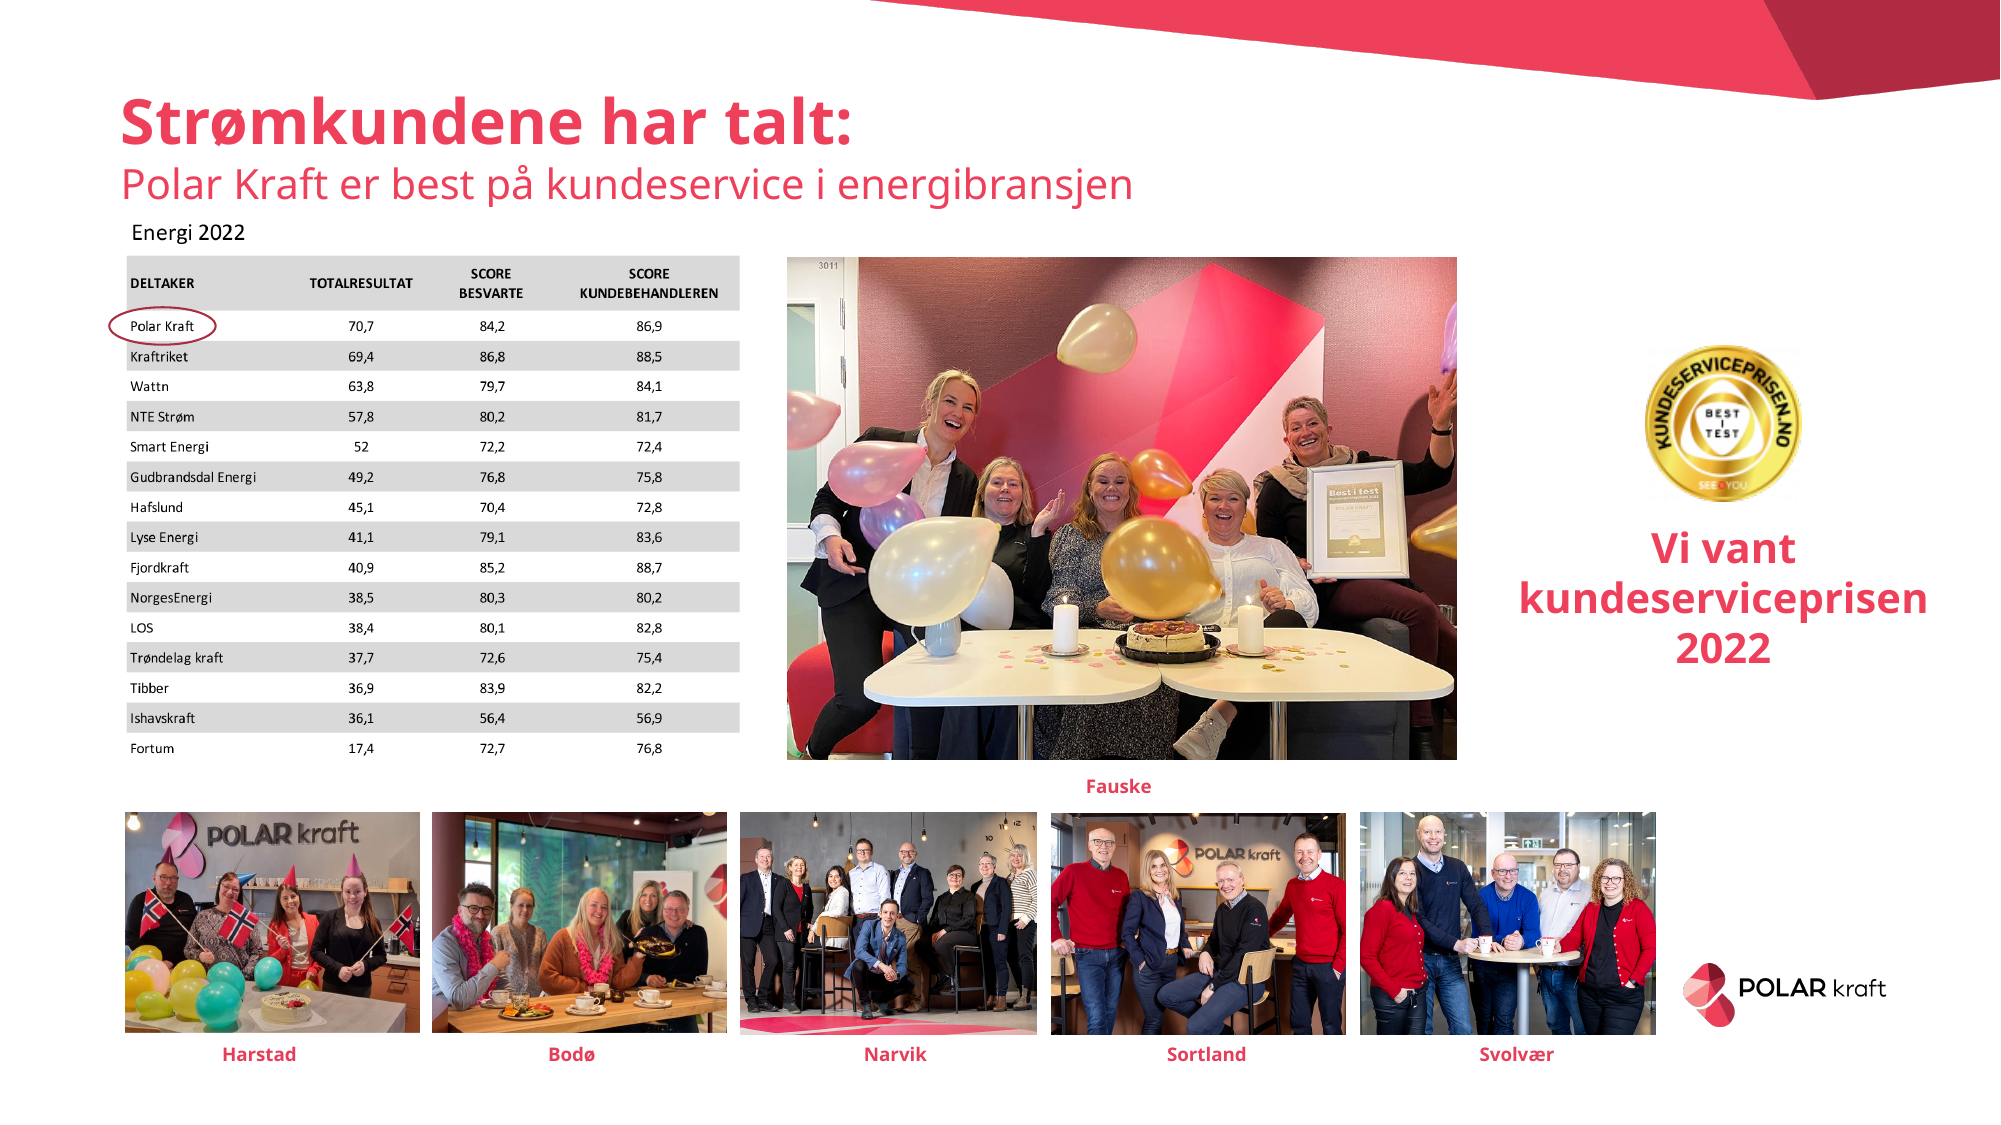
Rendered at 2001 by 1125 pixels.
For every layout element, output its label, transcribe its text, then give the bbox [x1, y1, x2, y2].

text_box Narvik [849, 1035, 942, 1073]
picture [1682, 963, 1887, 1027]
picture [117, 207, 759, 776]
text_box Bodø [533, 1034, 611, 1073]
picture [125, 812, 420, 1033]
text_box Svolvær [1464, 1035, 1570, 1073]
picture [432, 812, 727, 1033]
picture [740, 812, 1037, 1035]
picture [1360, 812, 1656, 1035]
picture [860, 0, 2000, 100]
title Vi vant kundeserviceprisen 2022 [1468, 566, 1980, 672]
text_box [108, 315, 117, 337]
picture [1645, 345, 1802, 502]
text_box Harstad [207, 1034, 312, 1073]
picture [787, 257, 1457, 760]
text_box Strømkundene har talt: Polar Kraft er best på kundeservice i energibransjen [120, 19, 1887, 272]
text_box Fauske [1071, 766, 1167, 805]
picture [1050, 813, 1346, 1035]
text_box Sortland [1152, 1035, 1262, 1073]
